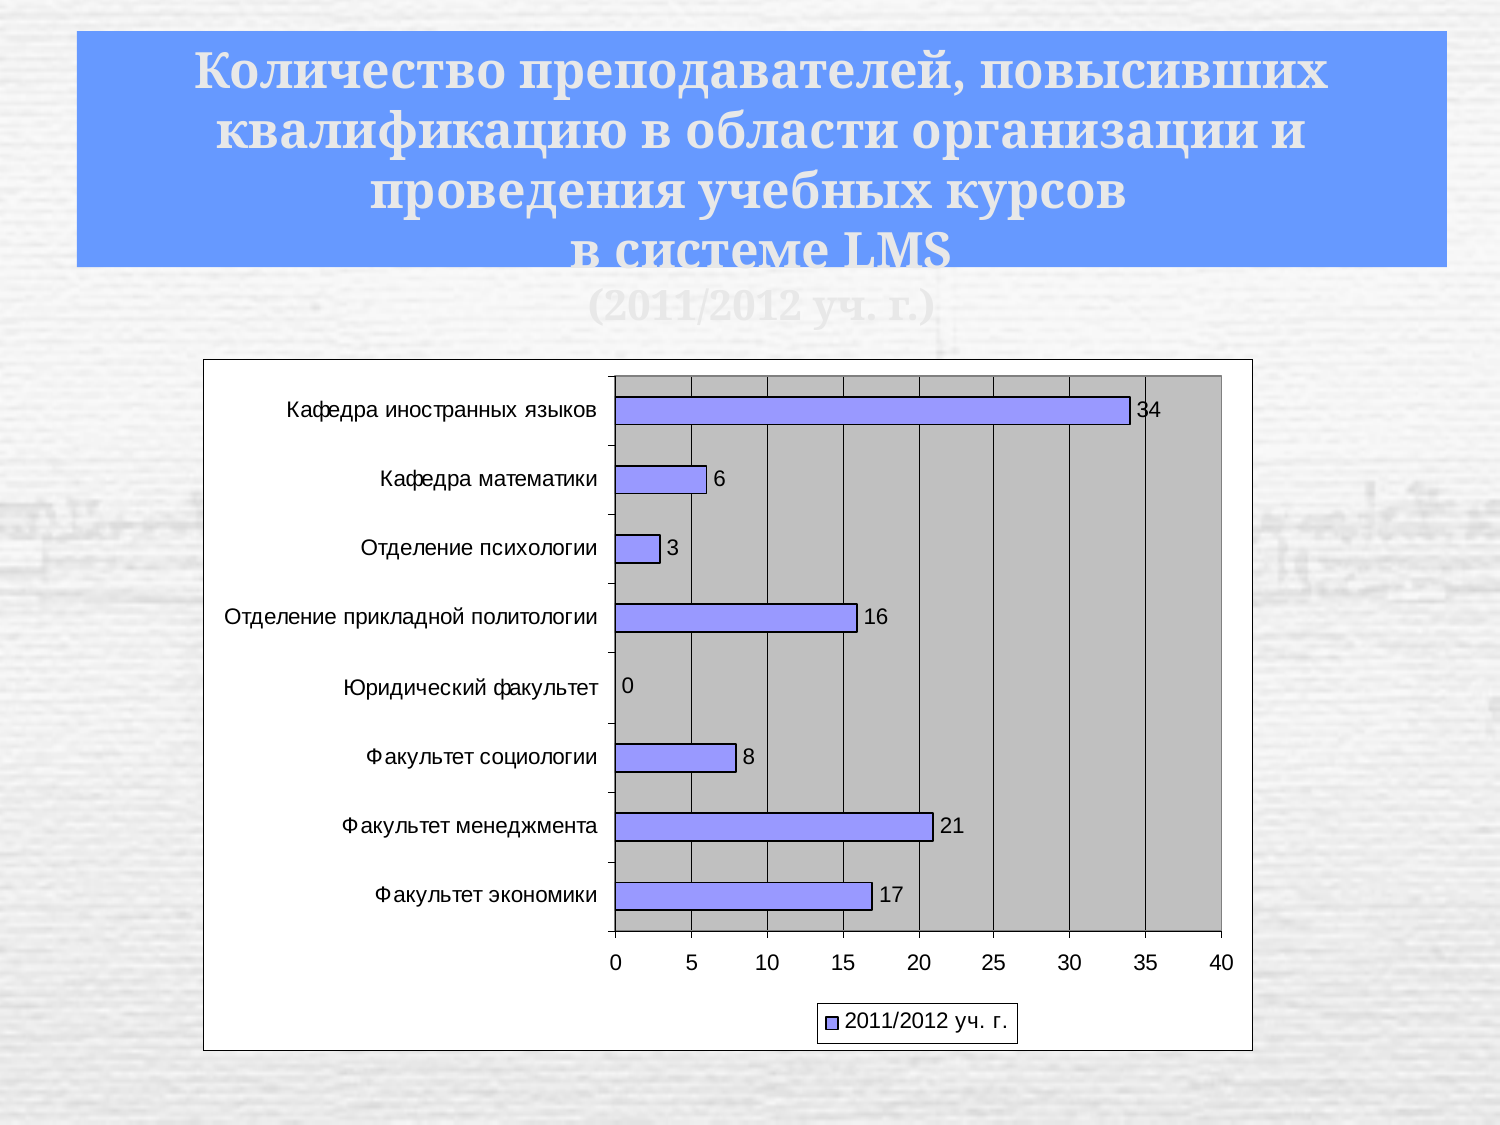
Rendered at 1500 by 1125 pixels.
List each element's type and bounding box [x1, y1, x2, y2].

list [194, 349, 1264, 1060]
picture [0, 0, 1500, 1125]
